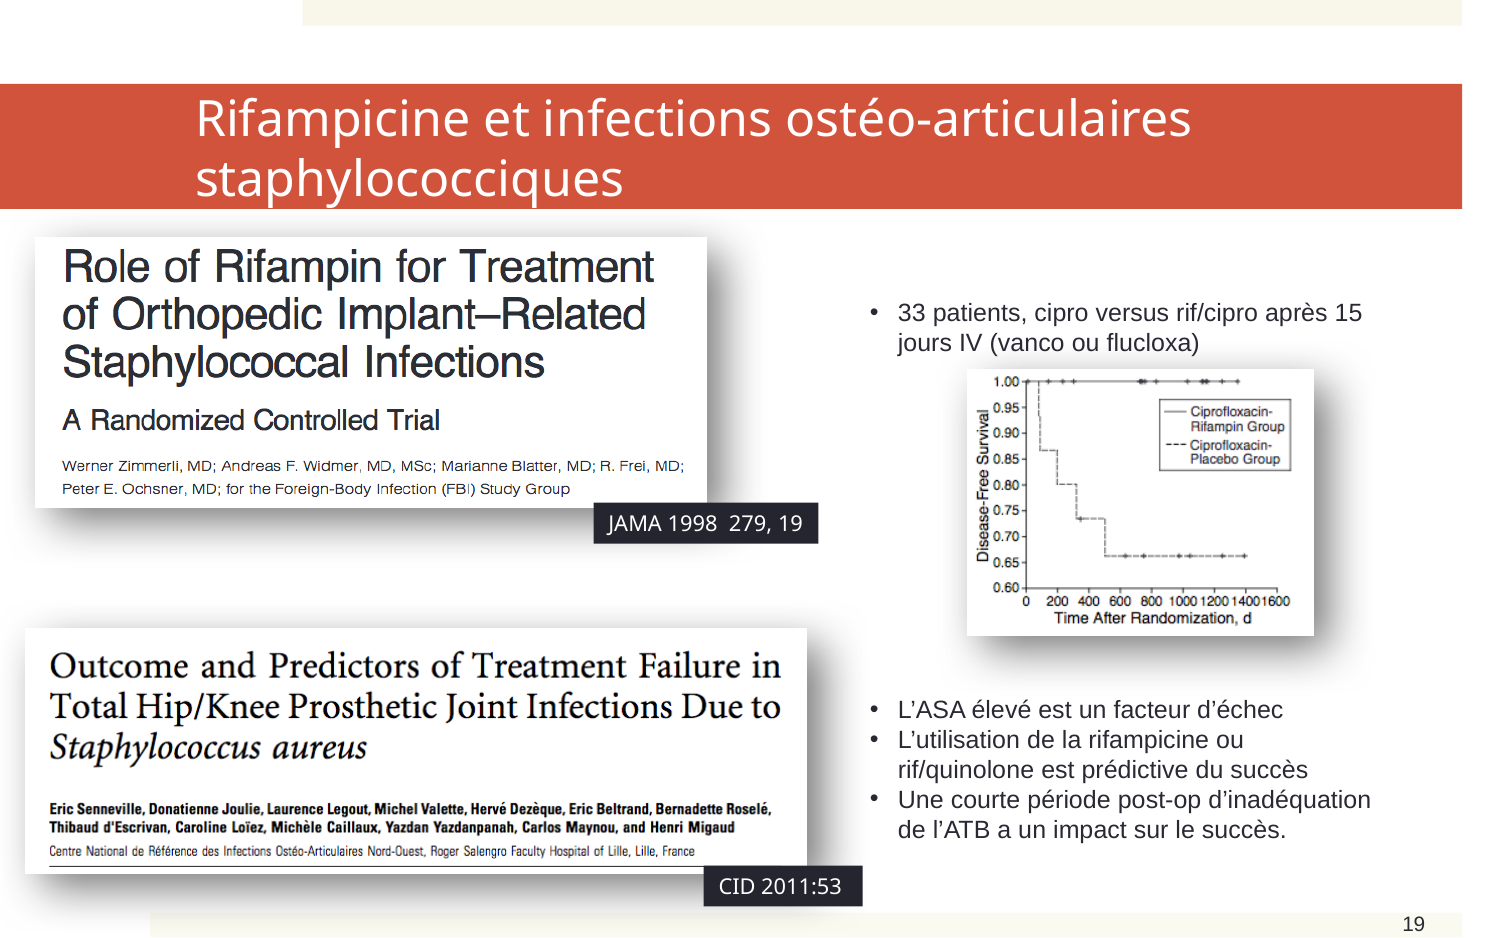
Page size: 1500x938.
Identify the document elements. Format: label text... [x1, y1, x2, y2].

picture [35, 236, 707, 508]
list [966, 369, 1314, 637]
text_box CID 2011:53 [703, 865, 863, 907]
text_box 33 patients, cipro versus rif/cipro après 15 jours IV (vanco ou flucloxa) [854, 289, 1393, 394]
title Rifampicine et infections ostéo-articulaires staphylococciques [0, 83, 1463, 209]
text_box L’ASA élevé est un facteur d’échec L’utilisation de la rifampicine ou rif/quinolone est prédictive du succès Une courte période post-op d’inadéquation de l’ATB a un impact sur le succès. [854, 686, 1393, 851]
text_box JAMA 1998 279, 19 [593, 502, 819, 544]
picture [25, 628, 808, 874]
